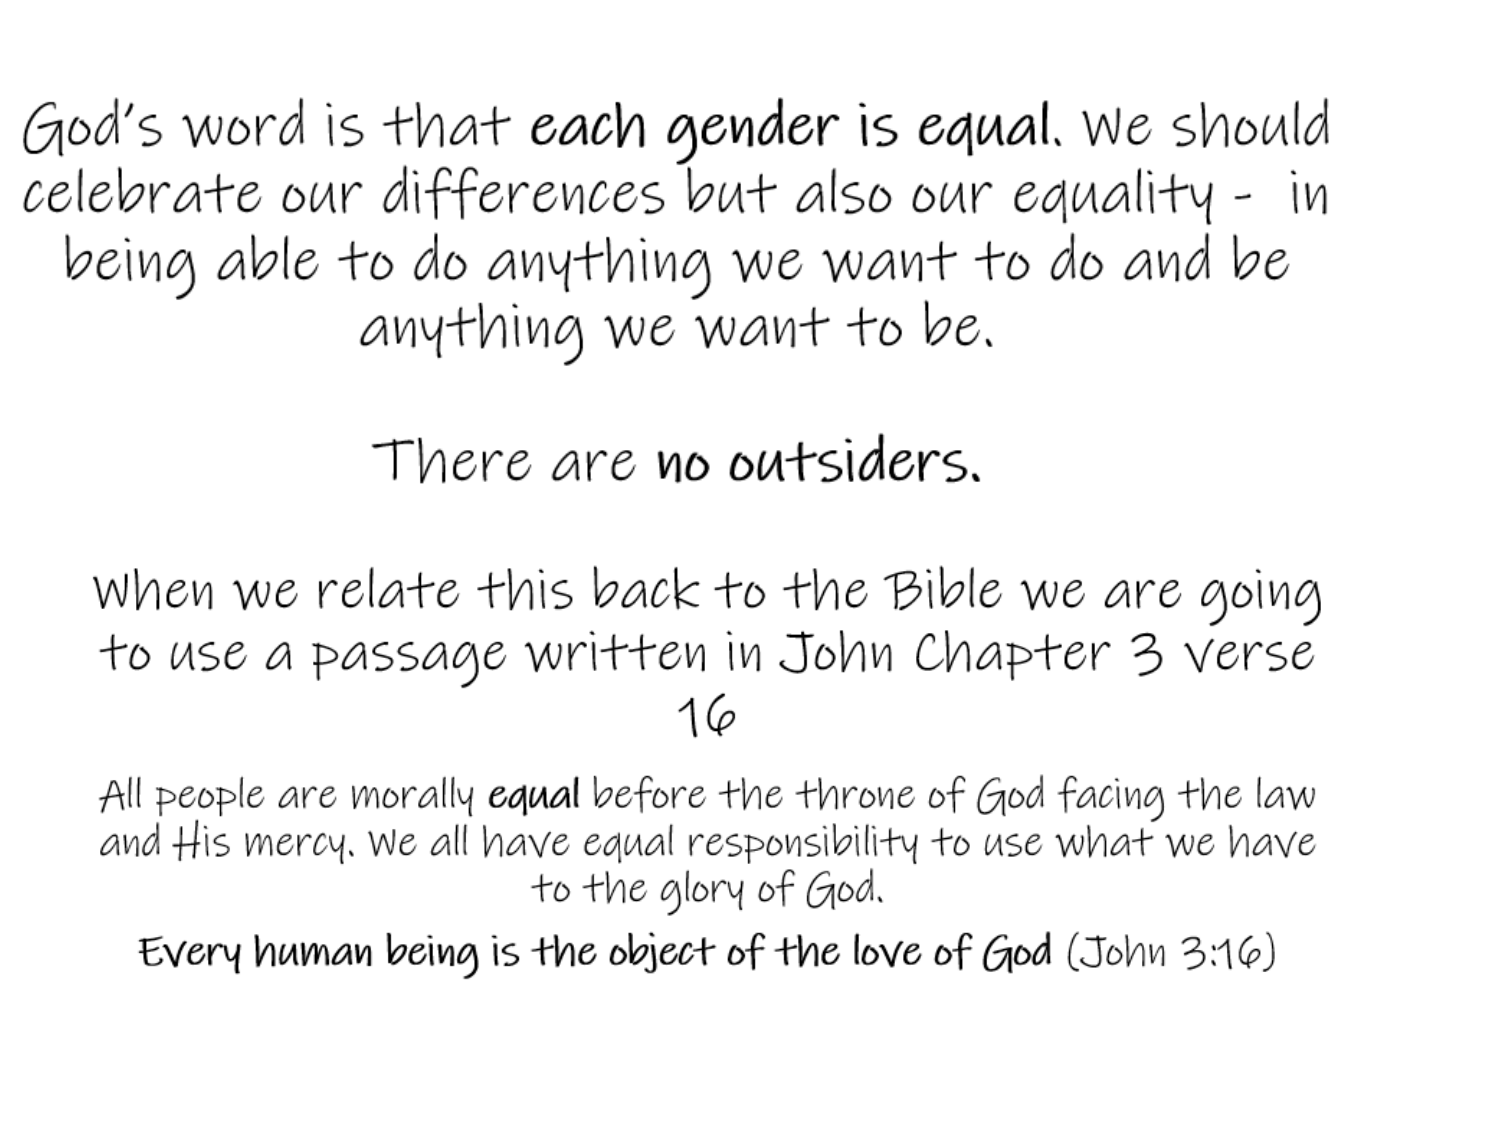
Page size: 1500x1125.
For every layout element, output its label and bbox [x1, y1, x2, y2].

picture [0, 71, 1457, 1057]
